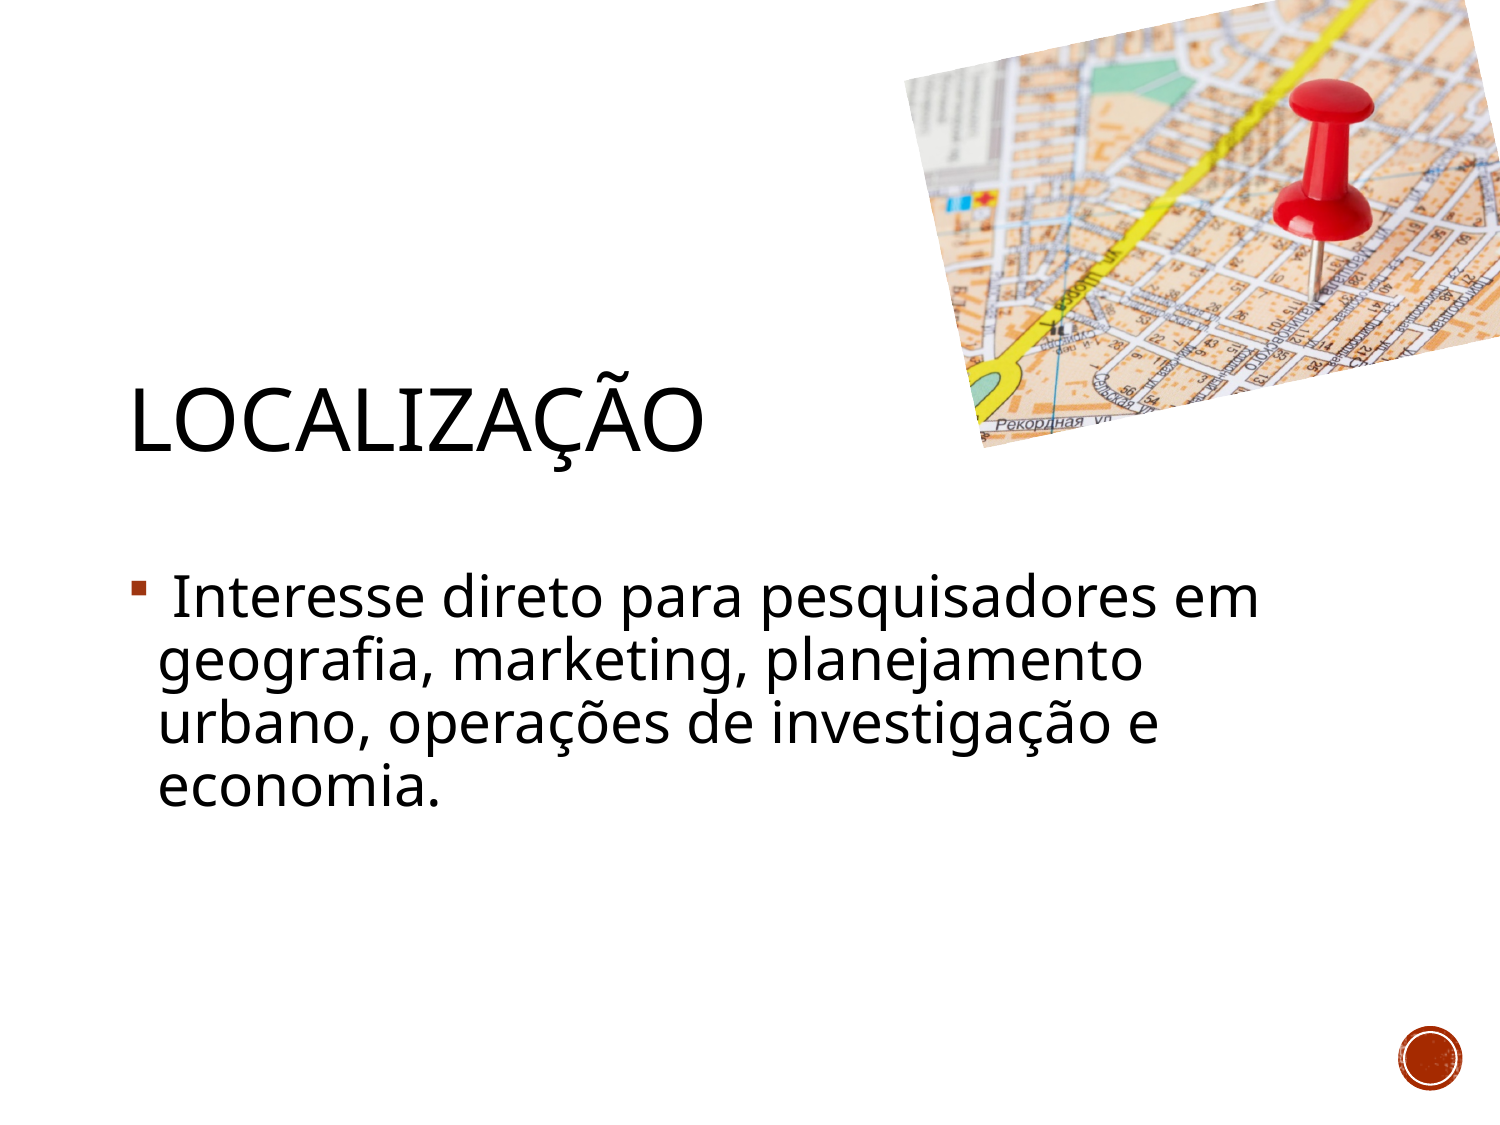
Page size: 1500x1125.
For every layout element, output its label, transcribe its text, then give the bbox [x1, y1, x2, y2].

title localização [112, 290, 1388, 555]
picture [905, 0, 1500, 448]
list Interesse direto para pesquisadores em geografia, marketing, planejamento urbano, operações de investigação e economia. [112, 559, 1388, 1125]
